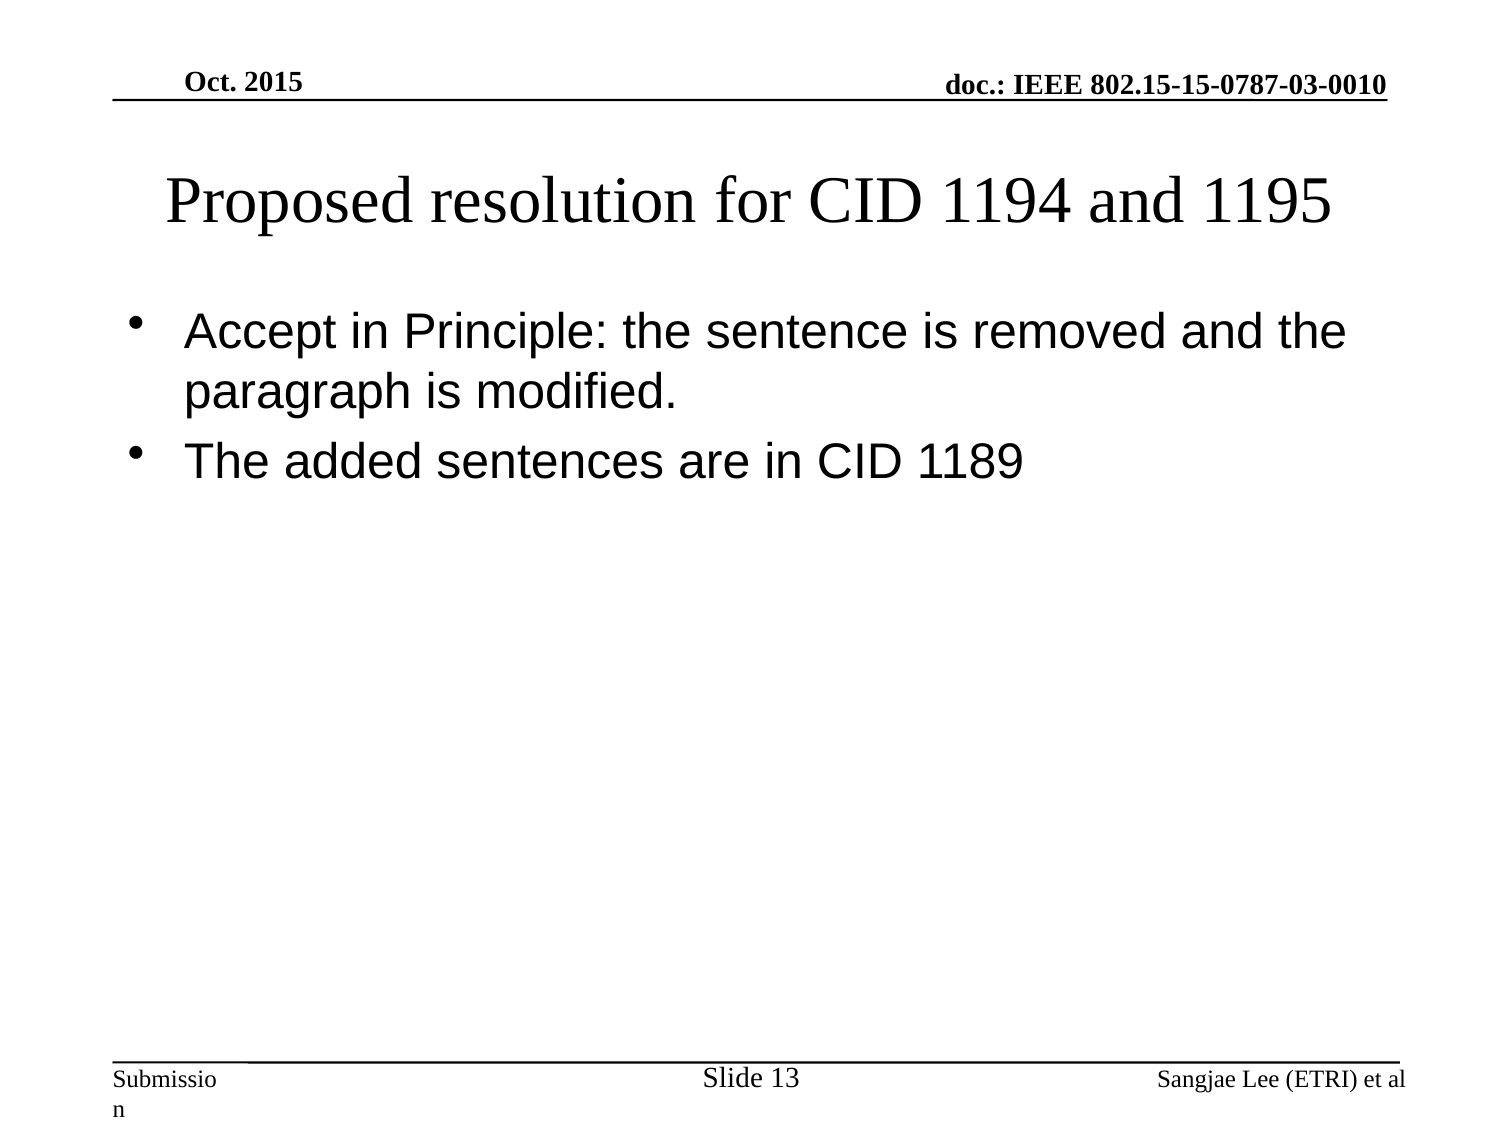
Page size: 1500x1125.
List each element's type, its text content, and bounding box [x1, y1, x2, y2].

slide_number Slide 13 [619, 1058, 883, 1095]
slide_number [112, 62, 376, 99]
list Accept in Principle: the sentence is removed and the paragraph is modified. The added sentences are in CID 1189 [112, 290, 1388, 1001]
title Proposed resolution for CID 1194 and 1195 [112, 125, 1388, 268]
footer Sangjae Lee (ETRI) et al [820, 1061, 1413, 1093]
